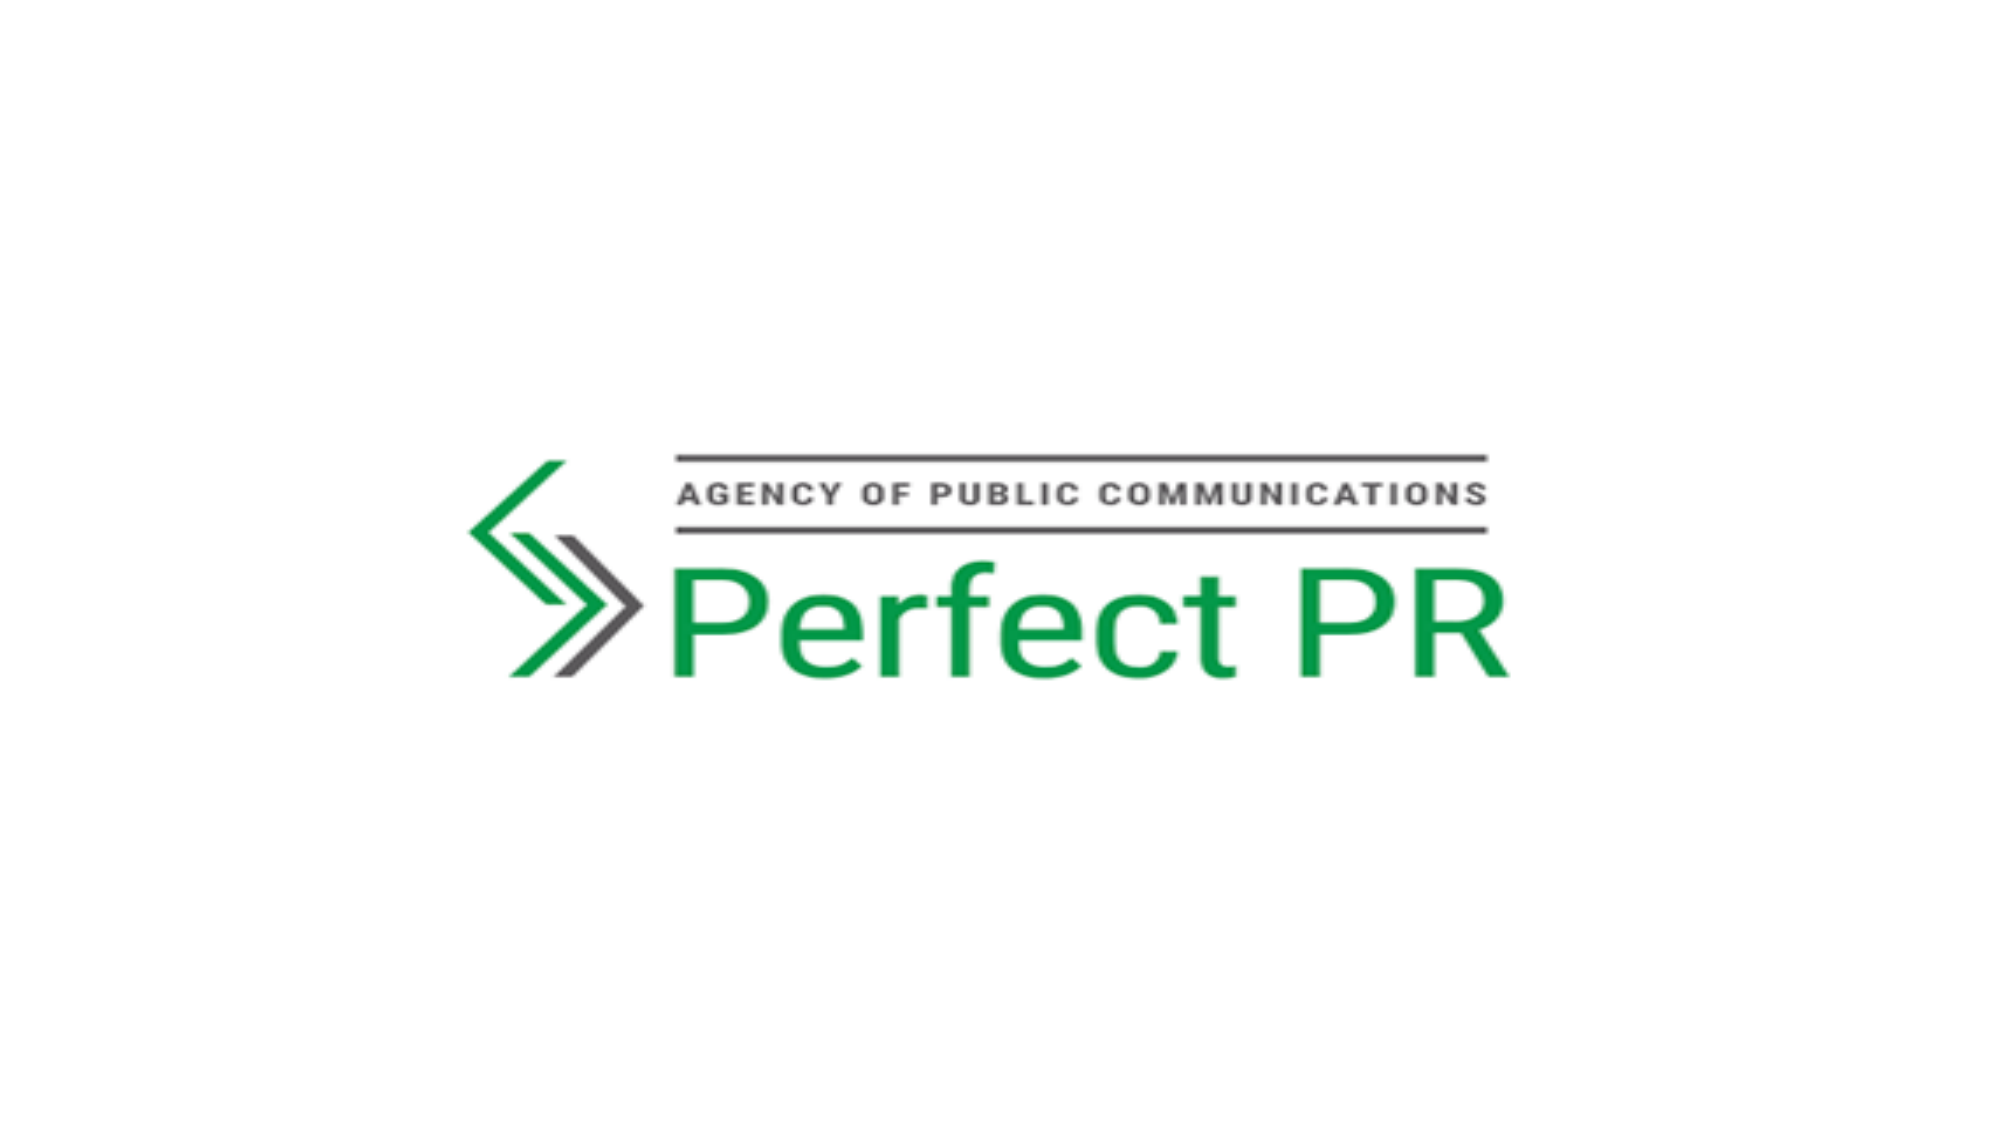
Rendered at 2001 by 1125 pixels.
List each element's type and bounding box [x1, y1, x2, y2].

picture [293, 320, 1697, 821]
